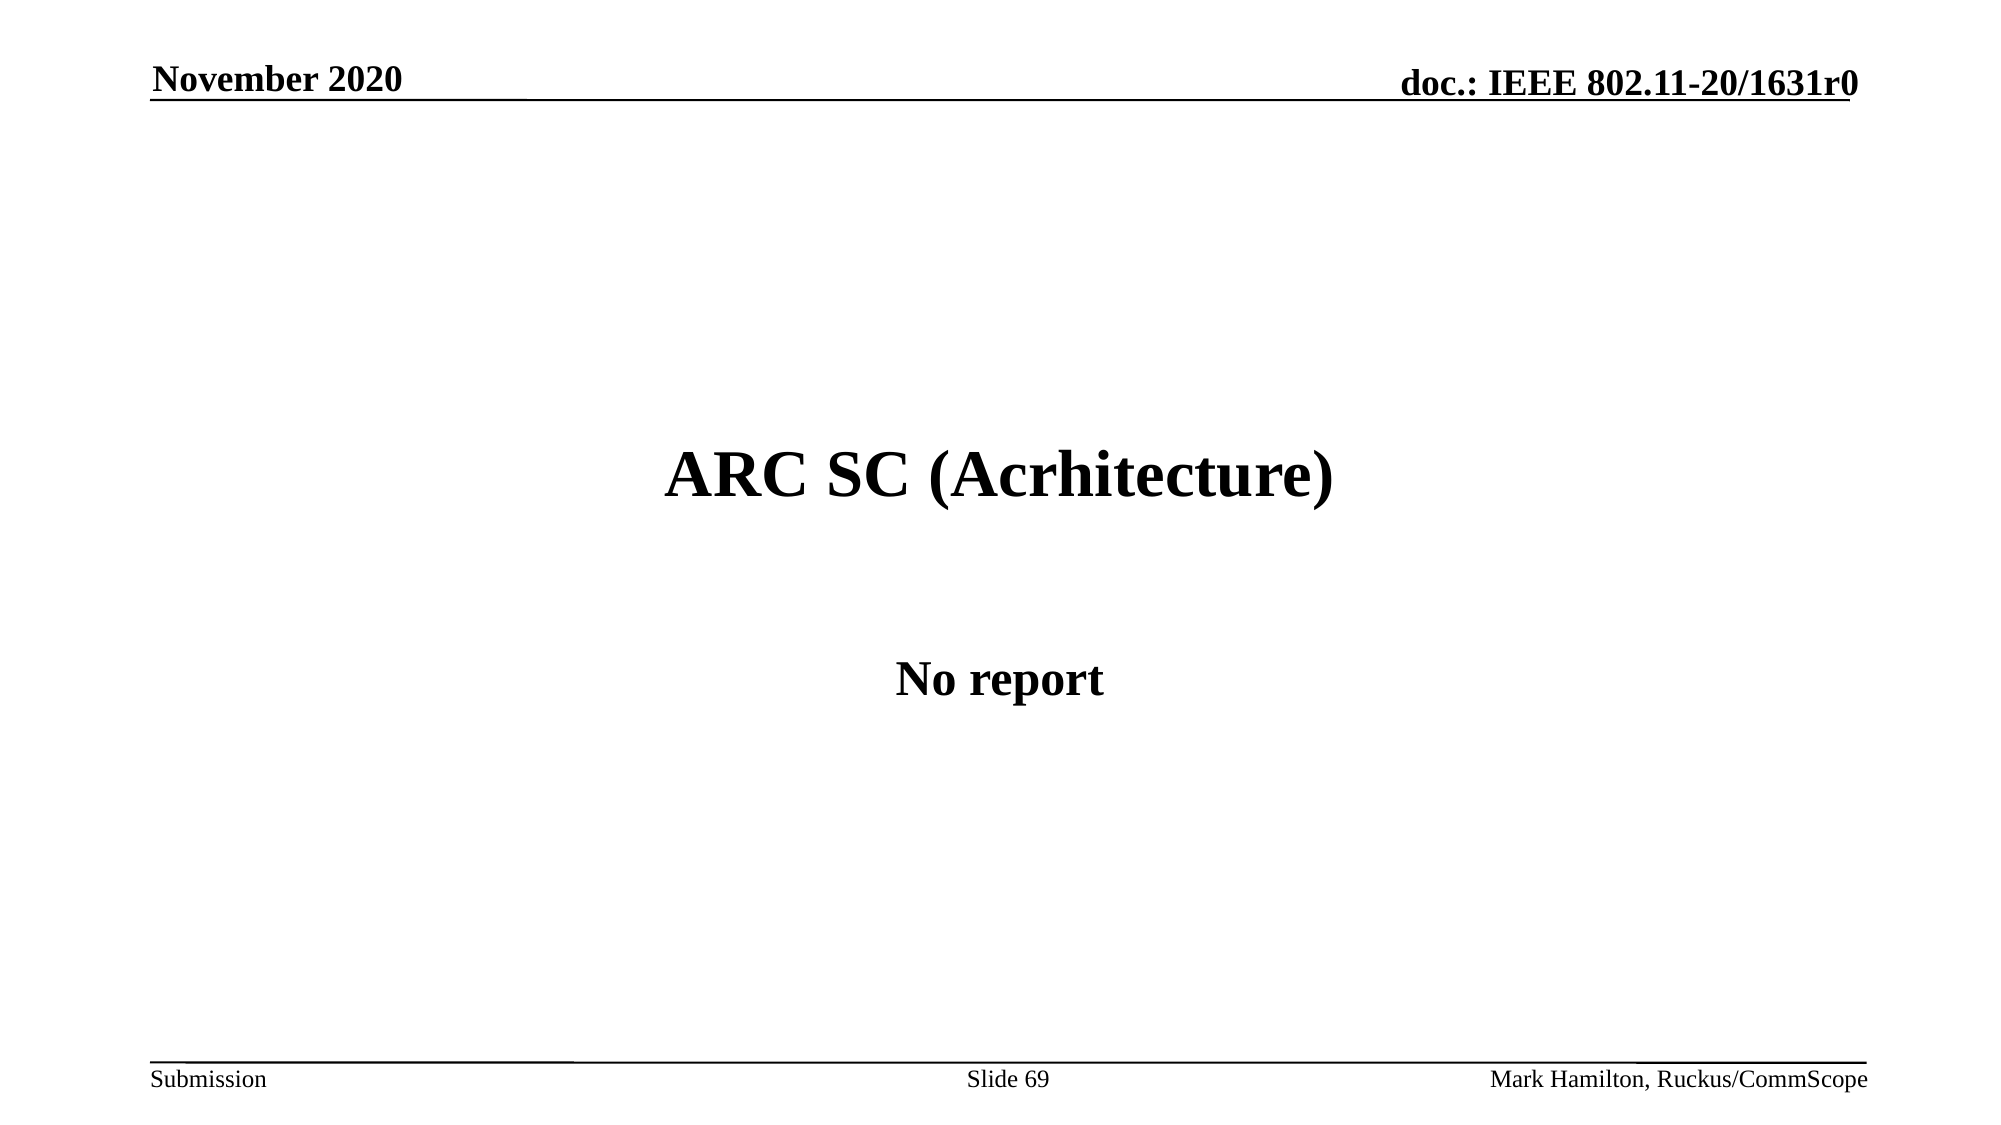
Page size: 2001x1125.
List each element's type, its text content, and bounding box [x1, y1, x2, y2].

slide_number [152, 54, 563, 100]
title ARC SC (Acrhitecture) [149, 349, 1851, 591]
subtitle No report [299, 637, 1701, 926]
footer Mark Hamilton, Ruckus/CommScope [1171, 1061, 1869, 1093]
slide_number Slide 69 [950, 1061, 1067, 1123]
